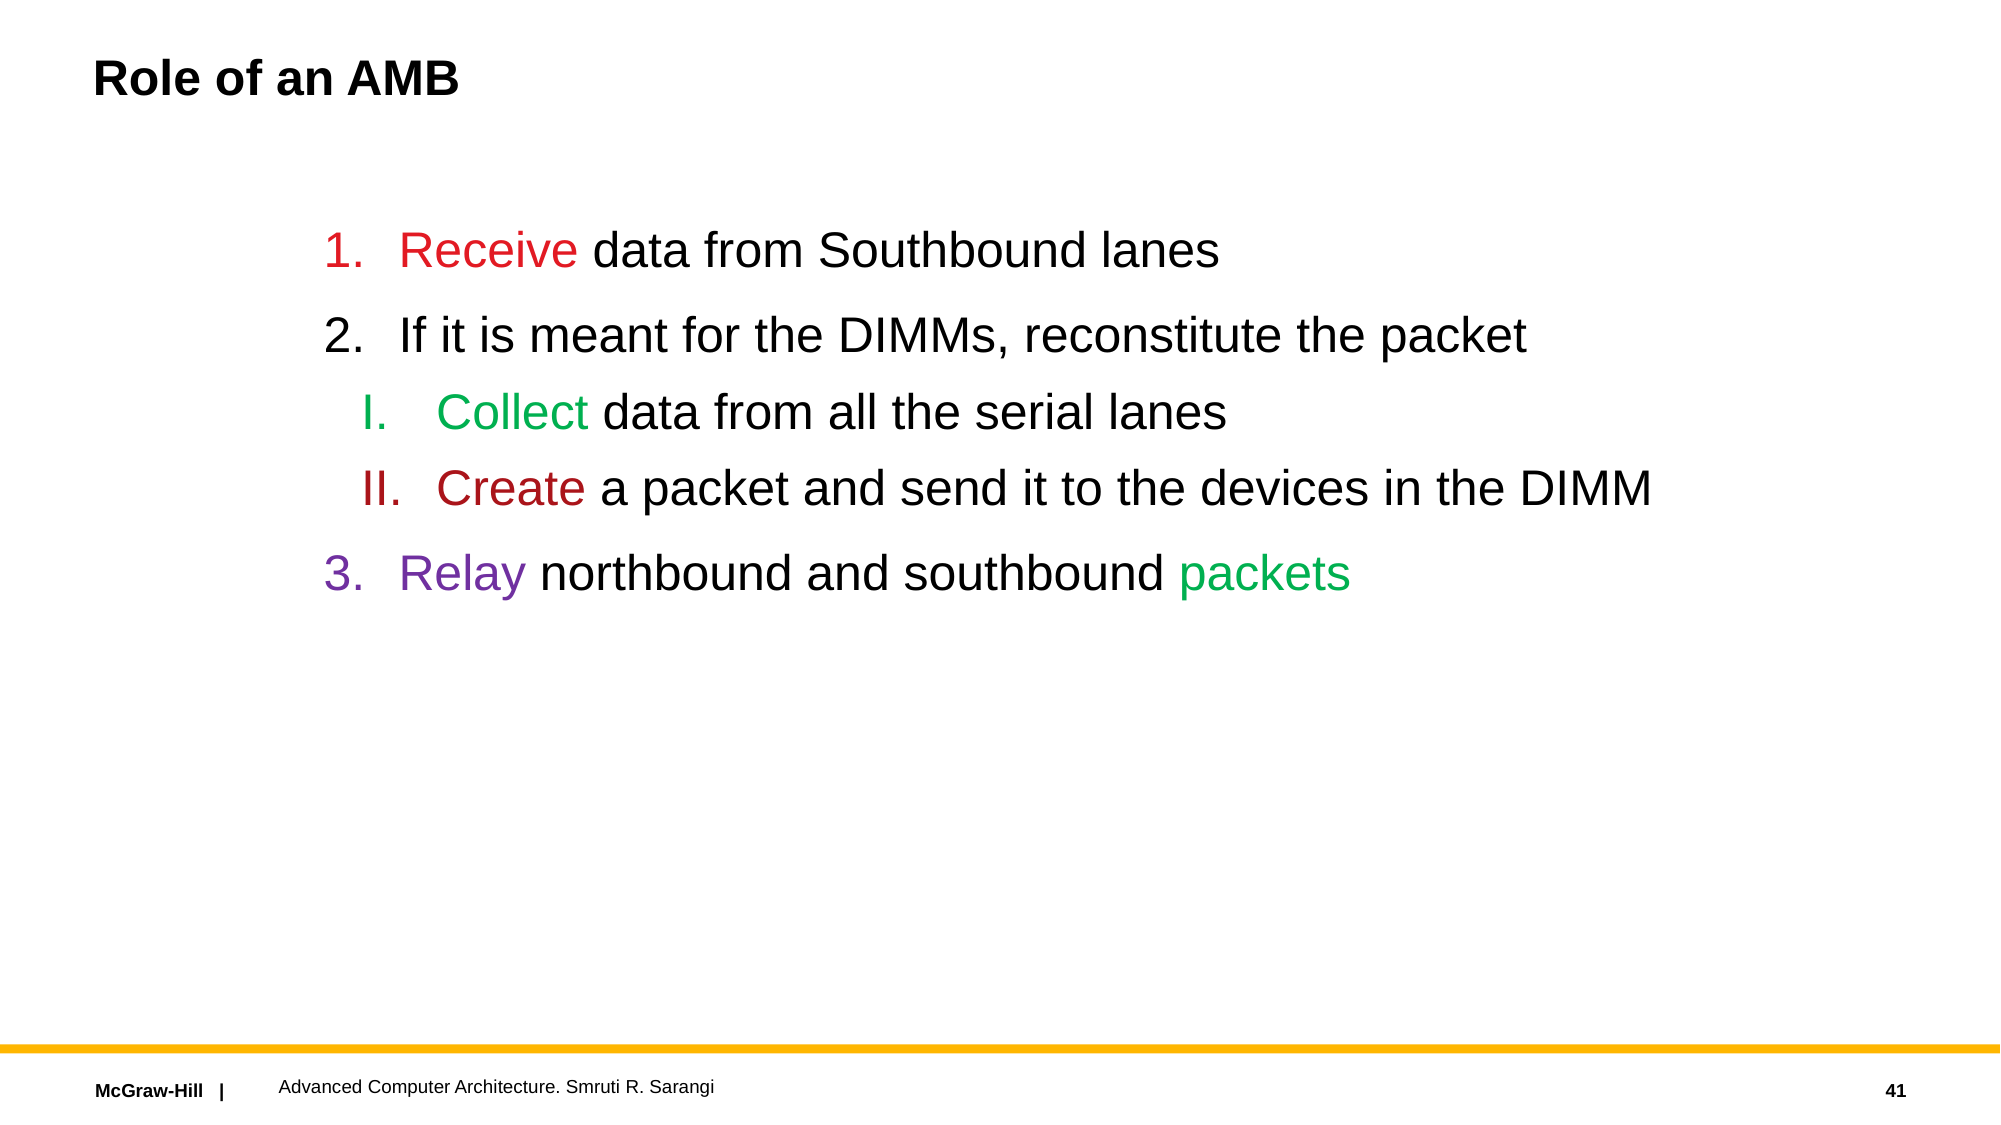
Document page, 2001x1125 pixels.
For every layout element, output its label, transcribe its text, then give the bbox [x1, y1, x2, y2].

slide_number 41 [1711, 1071, 1922, 1109]
list Receive data from Southbound lanes If it is meant for the DIMMs, reconstitute the packet Collect data from all the serial lanes Create a packet and send it to the devices in the DIMM Relay northbound and southbound packets [308, 210, 1679, 607]
title Role of an AMB [78, 45, 1578, 180]
footer Advanced Computer Architecture. Smruti R. Sarangi [263, 1067, 1464, 1105]
